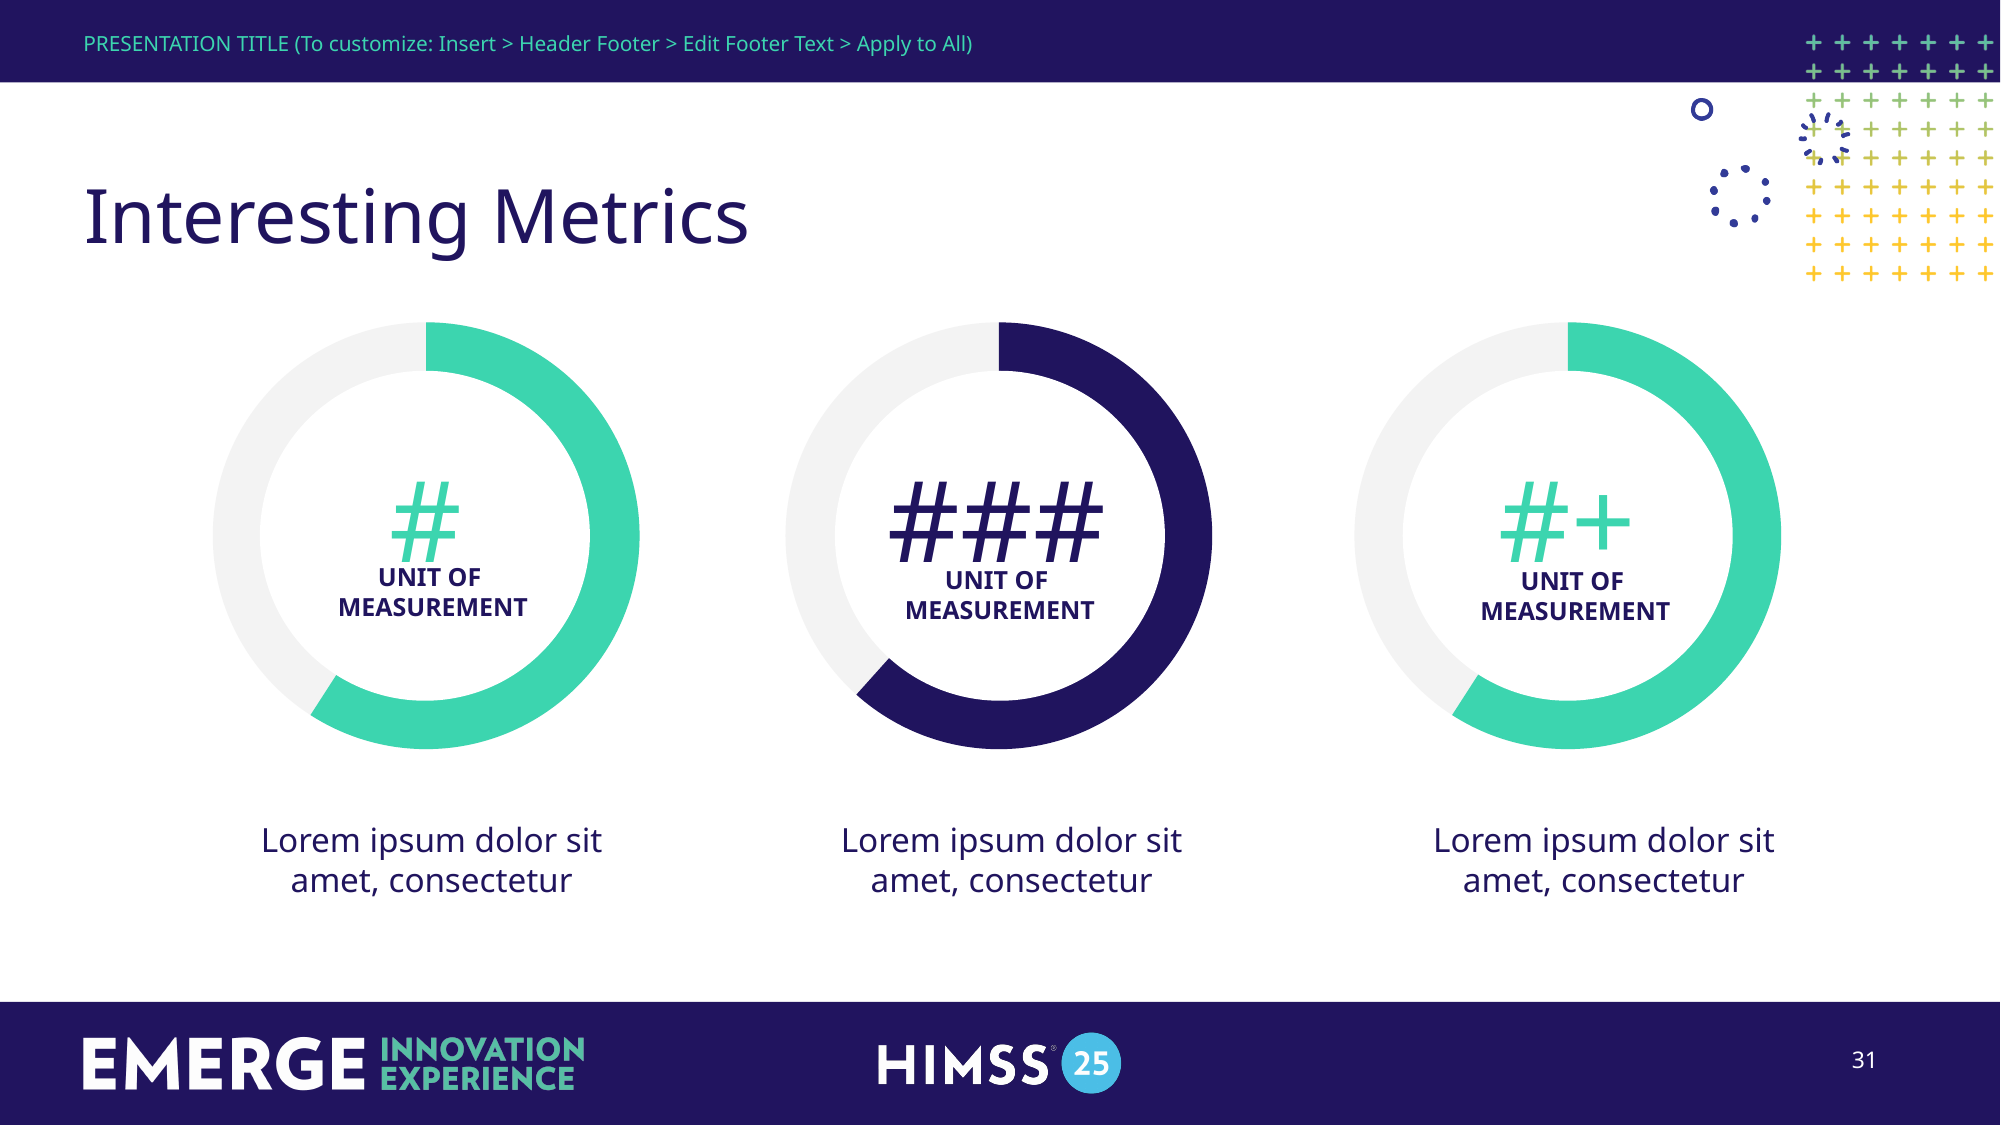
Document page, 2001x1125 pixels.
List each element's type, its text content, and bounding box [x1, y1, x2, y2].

footer PRESENTATION TITLE (To customize: Insert > Header Footer > Edit Footer Text > Apply to All) [83, 14, 1818, 75]
text_box Lorem ipsum dolor sit amet, consectetur [1413, 812, 1795, 907]
picture [57, 1001, 616, 1125]
picture [1666, 4, 2001, 312]
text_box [785, 322, 1213, 750]
text_box Lorem ipsum dolor sit amet, consectetur [241, 812, 623, 907]
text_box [212, 322, 640, 750]
slide_number 31 [1431, 1045, 1879, 1082]
text_box Lorem ipsum dolor sit amet, consectetur [821, 812, 1203, 907]
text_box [1354, 322, 1782, 750]
title Interesting Metrics [84, 178, 1822, 343]
picture [878, 1032, 1122, 1094]
